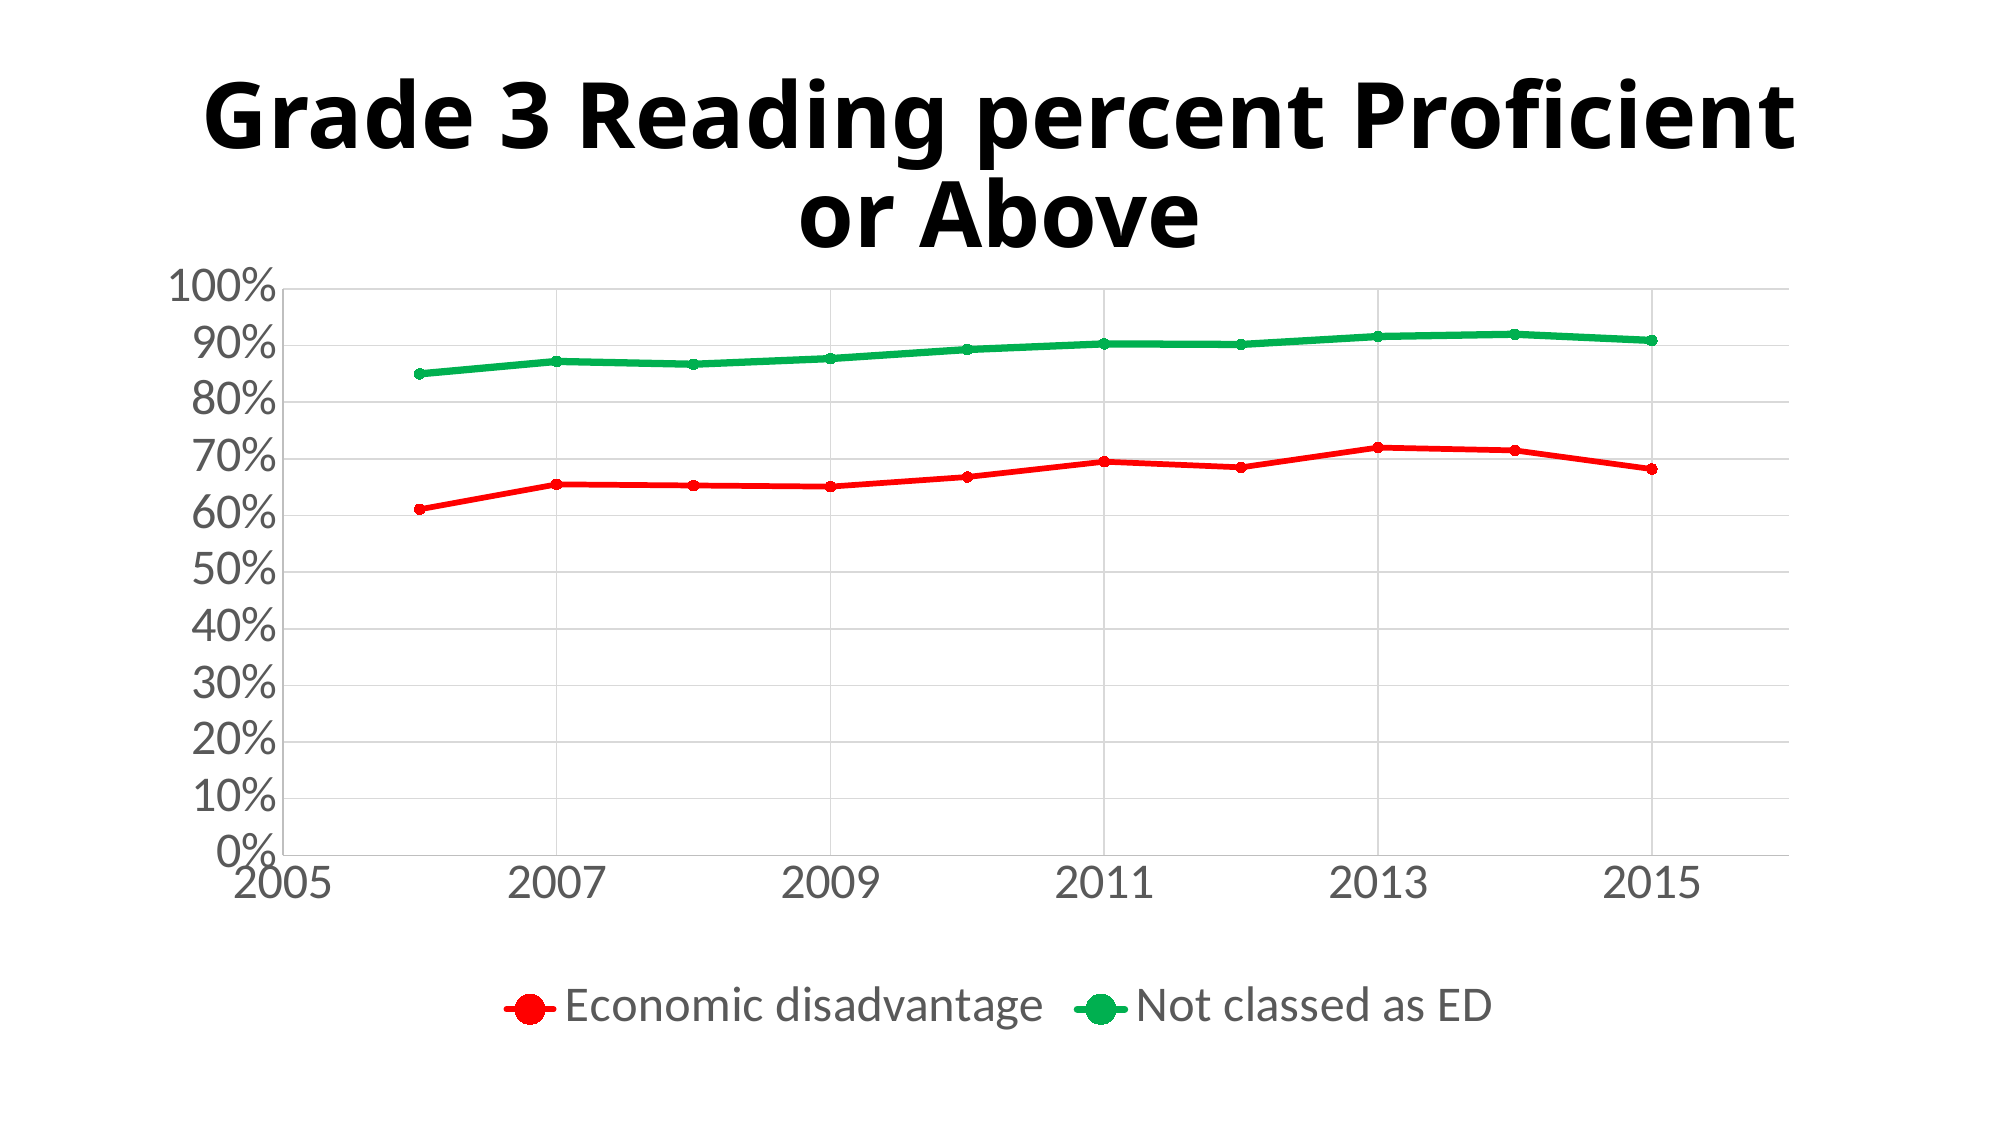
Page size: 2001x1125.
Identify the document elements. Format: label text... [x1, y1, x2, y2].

title Grade 3 Reading percent Proficient or Above [137, 59, 1863, 236]
chart [137, 236, 1863, 1045]
